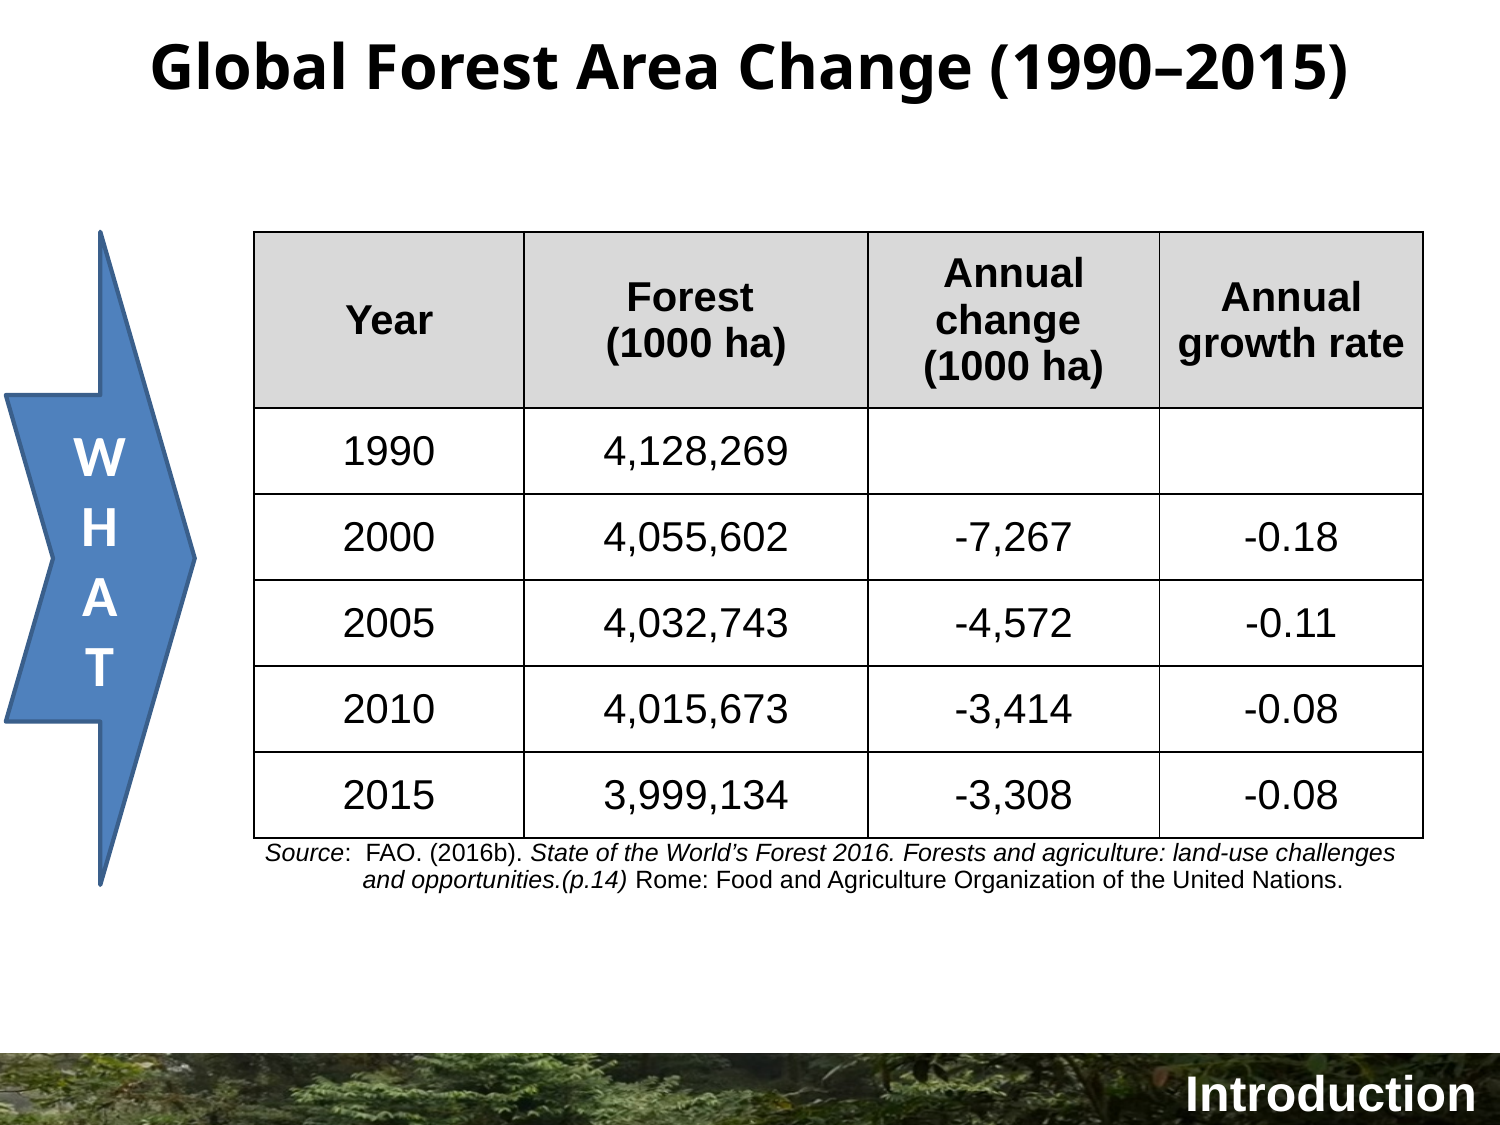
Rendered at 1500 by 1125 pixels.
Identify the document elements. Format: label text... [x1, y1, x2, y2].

table_cell -3,414 [869, 667, 1159, 751]
table_cell [869, 409, 1159, 493]
table_cell -4,572 [869, 581, 1159, 665]
table_cell Source: FAO. (2016b). State of the World’s Forest 2016. Forests and agriculture: land-use challenges and opportunities.(p.14) Rome: Food and Agriculture Organization of the United Nations. [254, 839, 1423, 917]
table_header Annual growth rate [1160, 233, 1422, 407]
table_header Forest (1000 ha) [525, 233, 867, 407]
table_cell 3,999,134 [525, 753, 867, 837]
table_cell -0.08 [1160, 753, 1422, 837]
table_header Annual change (1000 ha) [869, 233, 1159, 407]
table_cell -0.18 [1160, 495, 1422, 579]
table_cell 4,032,743 [525, 581, 867, 665]
table_cell -3,308 [869, 753, 1159, 837]
text_box WHA T [3, 229, 197, 888]
table_header Year [255, 233, 523, 407]
table_cell 2005 [255, 581, 523, 665]
table_cell 4,055,602 [525, 495, 867, 579]
table_cell 1990 [255, 409, 523, 493]
table_cell 4,128,269 [525, 409, 867, 493]
table_cell 2010 [255, 667, 523, 751]
table_cell -0.11 [1160, 581, 1422, 665]
table_cell -7,267 [869, 495, 1159, 579]
table_cell 4,015,673 [525, 667, 867, 751]
text_box Introduction [0, 1053, 1500, 1125]
table_cell -0.08 [1160, 667, 1422, 751]
table_cell 2000 [255, 495, 523, 579]
table_cell [1160, 409, 1422, 493]
title Global Forest Area Change (1990–2015) [75, 19, 1425, 185]
table_cell 2015 [255, 753, 523, 837]
